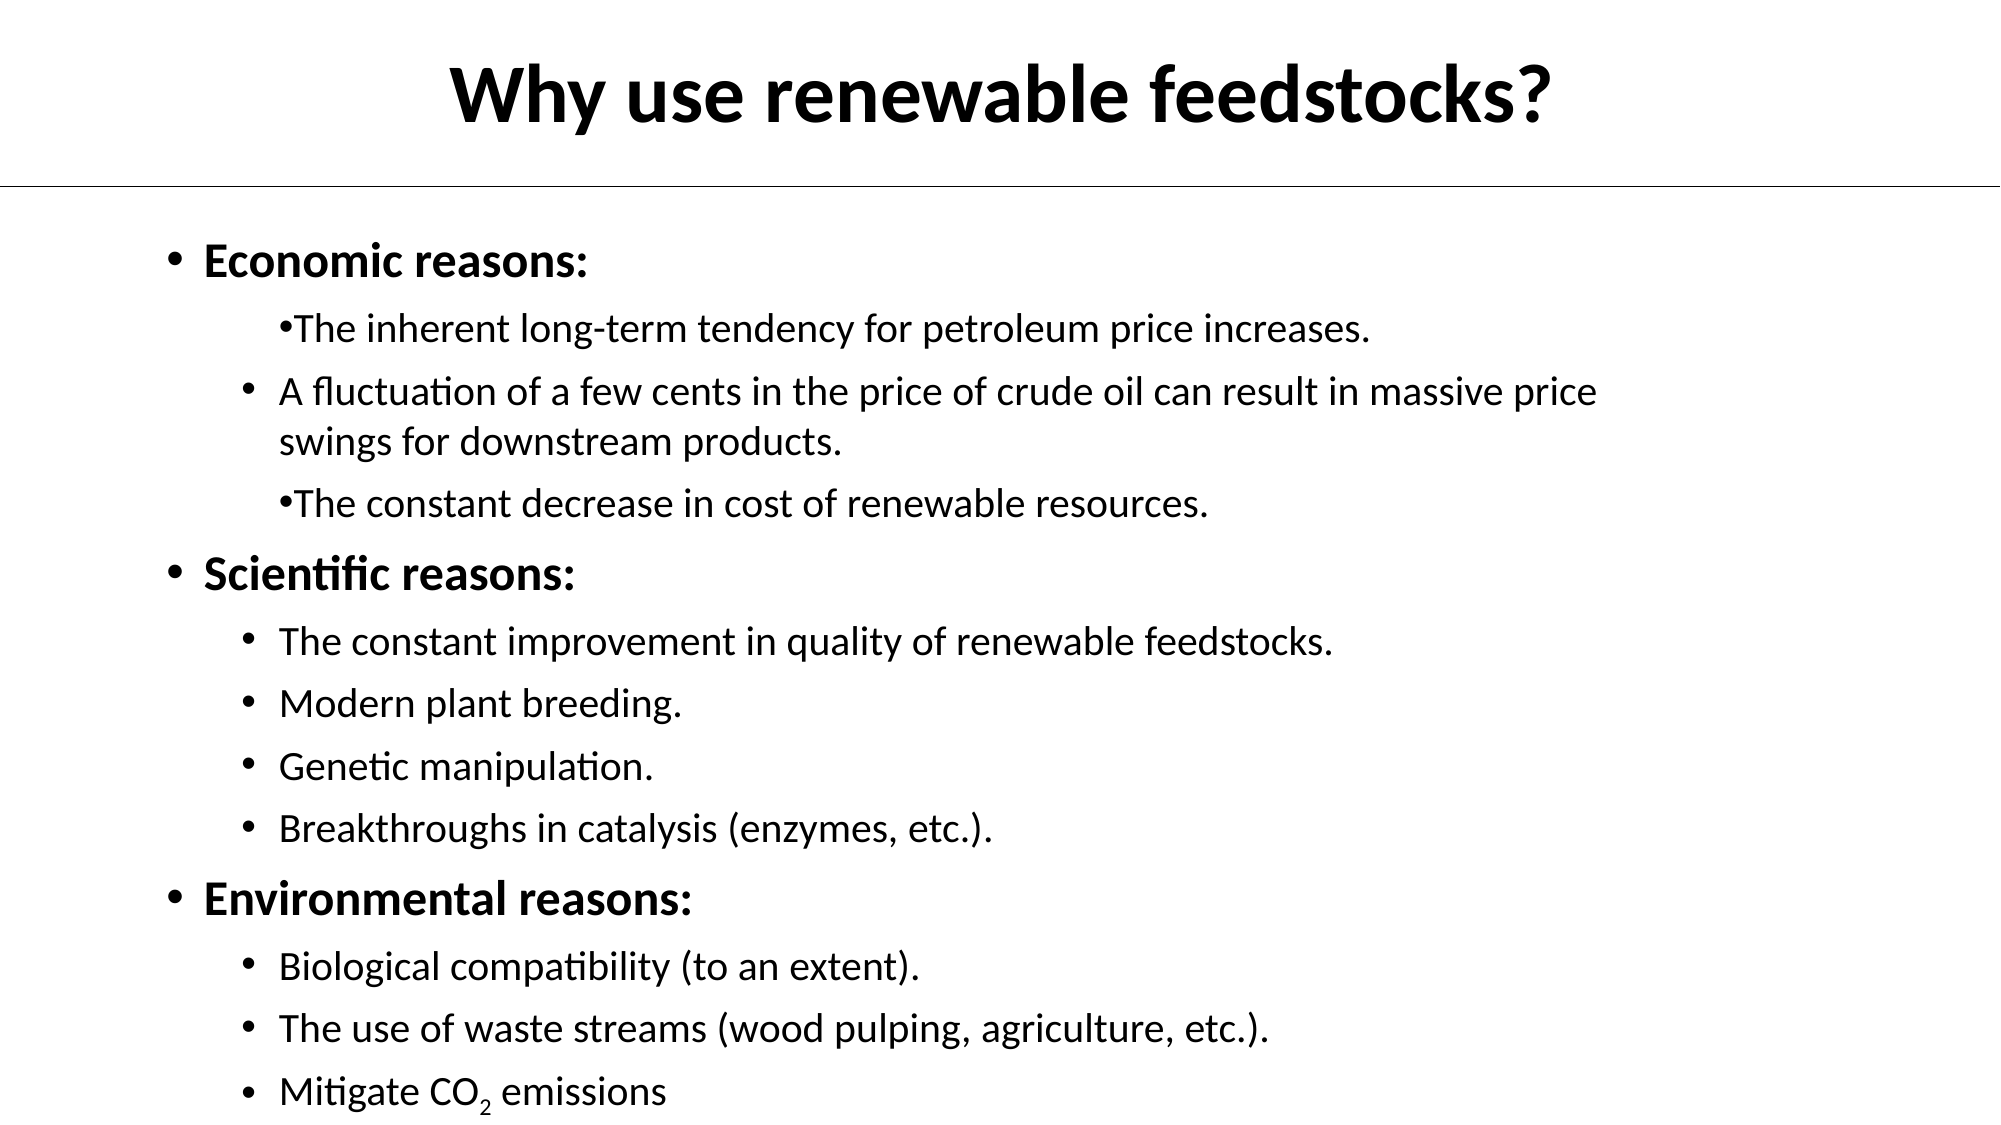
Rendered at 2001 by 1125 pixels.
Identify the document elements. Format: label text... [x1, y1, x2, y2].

list Economic reasons: The inherent long-term tendency for petroleum price increases. A fluctuation of a few cents in the price of crude oil can result in massive price swings for downstream products. The constant decrease in cost of renewable resources. Scientific reasons: The constant improvement in quality of renewable feedstocks. Modern plant breeding. Genetic manipulation. Breakthroughs in catalysis (enzymes, etc.). Environmental reasons: Biological compatibility (to an extent). The use of waste streams (wood pulping, agriculture, etc.). Mitigate CO2 emissions [151, 227, 1729, 1094]
title Why use renewable feedstocks? [326, 0, 1677, 191]
